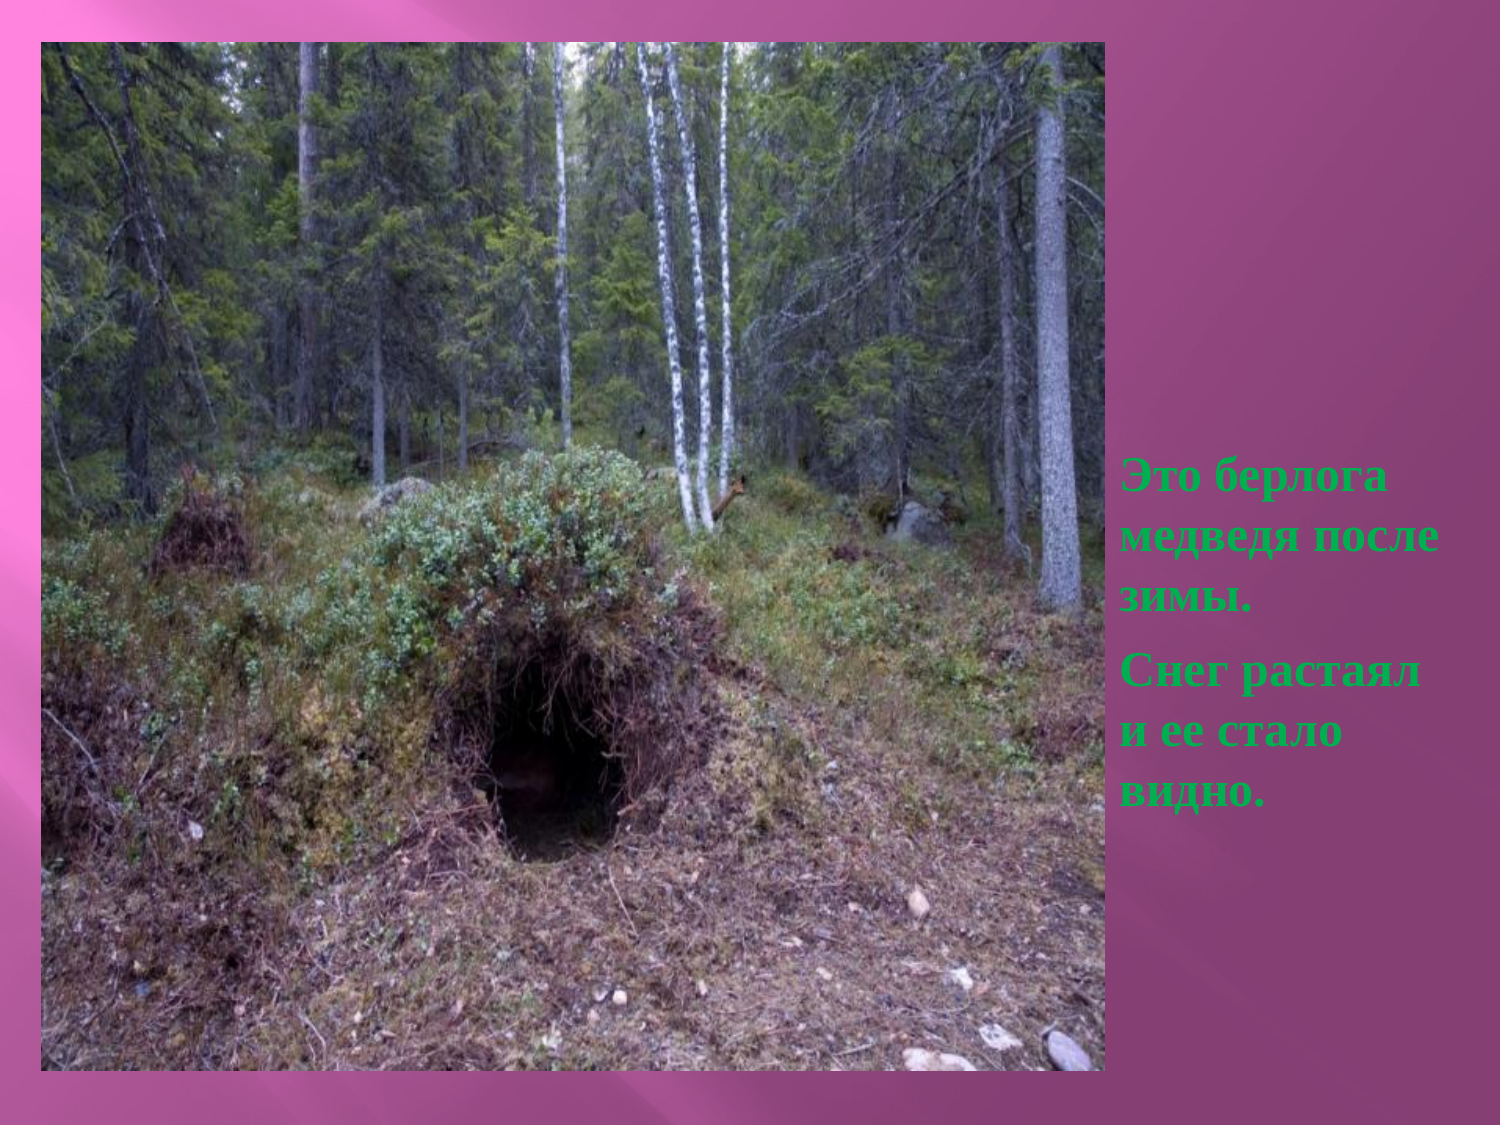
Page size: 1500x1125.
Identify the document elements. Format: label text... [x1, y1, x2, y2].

text_box Это берлога медведя после зимы. Снег растаял и ее стало видно. [1108, 433, 1471, 884]
picture [40, 42, 1105, 1071]
